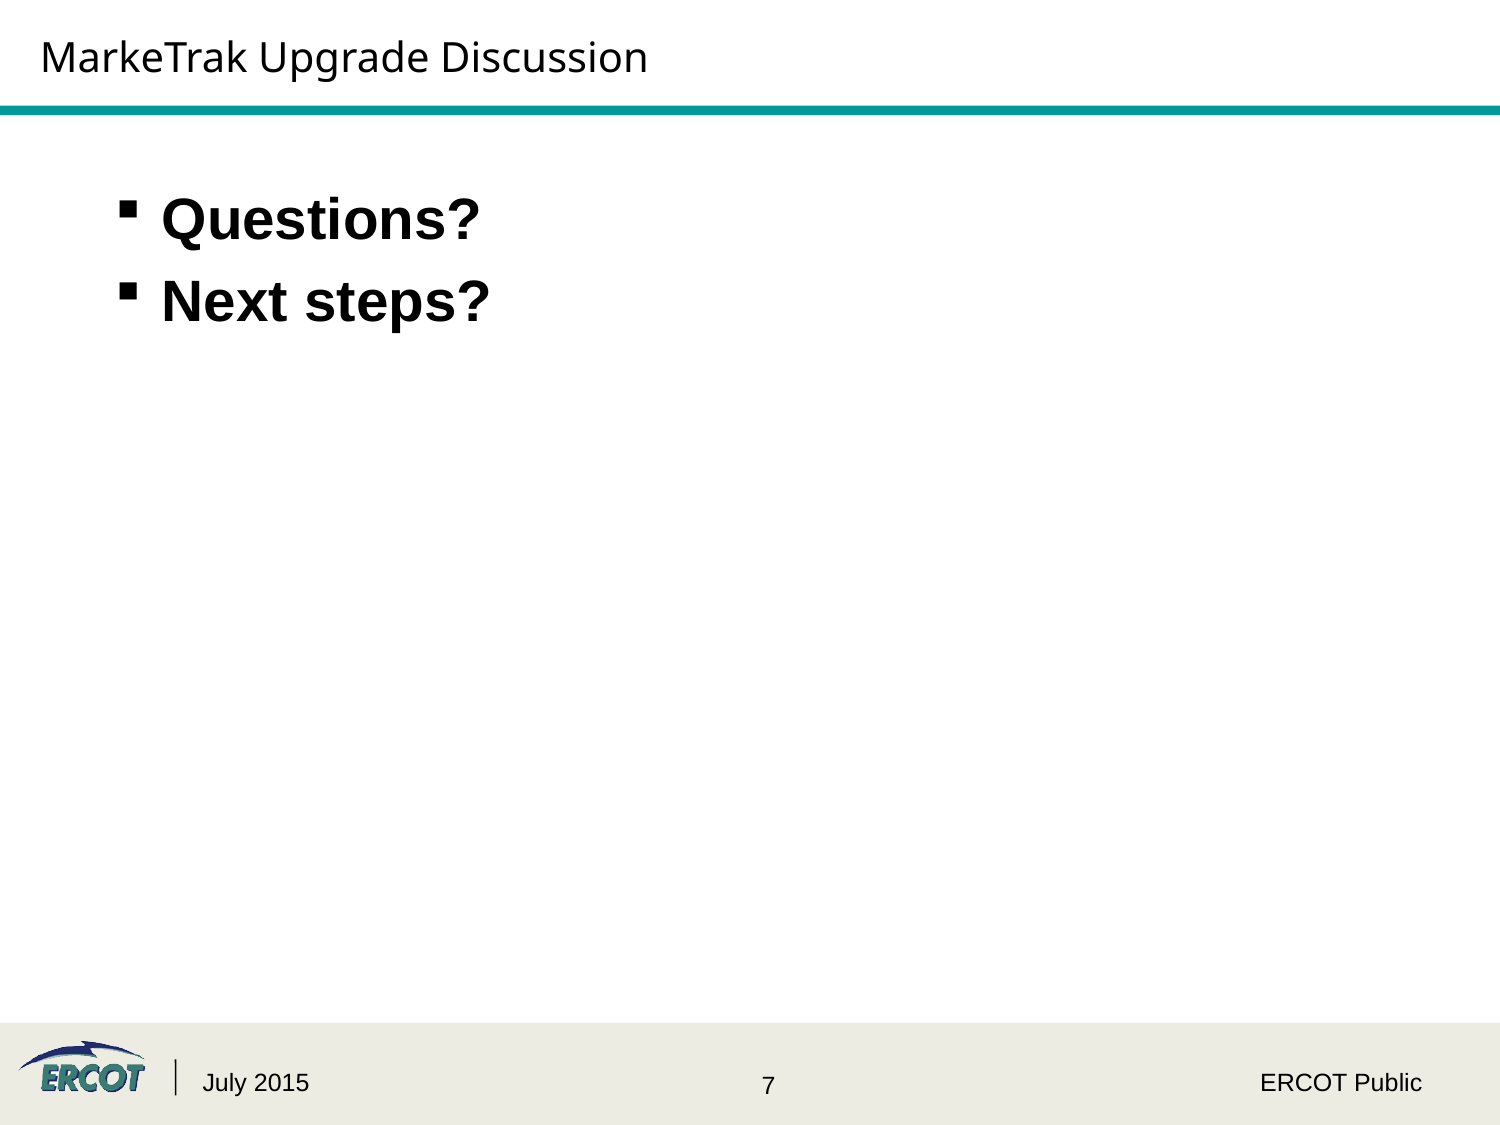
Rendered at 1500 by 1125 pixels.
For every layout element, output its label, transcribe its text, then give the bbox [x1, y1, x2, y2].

title MarkeTrak Upgrade Discussion [24, 0, 1450, 113]
list Questions? Next steps? [24, 112, 1413, 1000]
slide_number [187, 1059, 538, 1125]
footer ERCOT Public [1024, 1059, 1438, 1125]
picture [10, 1031, 151, 1111]
